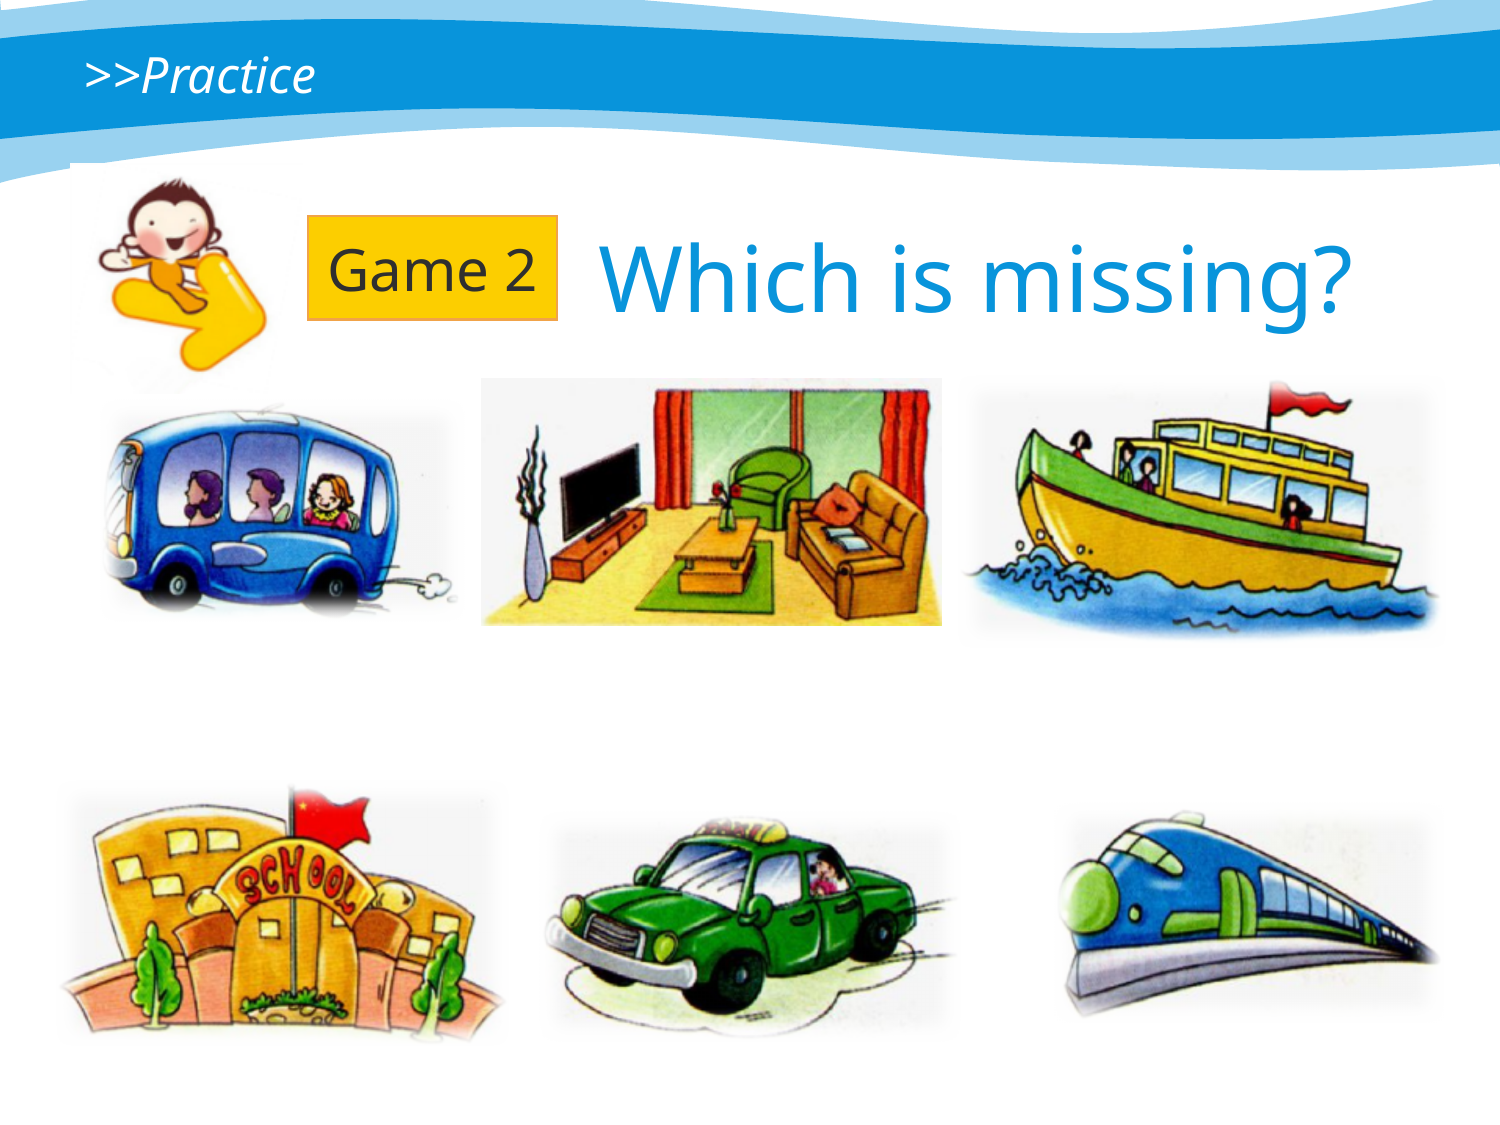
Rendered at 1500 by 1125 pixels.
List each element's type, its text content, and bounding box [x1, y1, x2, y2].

picture [538, 810, 962, 1043]
picture [99, 398, 466, 623]
picture [481, 378, 942, 626]
picture [957, 374, 1447, 649]
picture [1054, 802, 1445, 1024]
text_box Which is missing? [583, 213, 1483, 338]
picture [55, 779, 510, 1047]
title >>Practice [68, 42, 431, 158]
picture [70, 163, 303, 394]
text_box Game 2 [307, 215, 558, 321]
